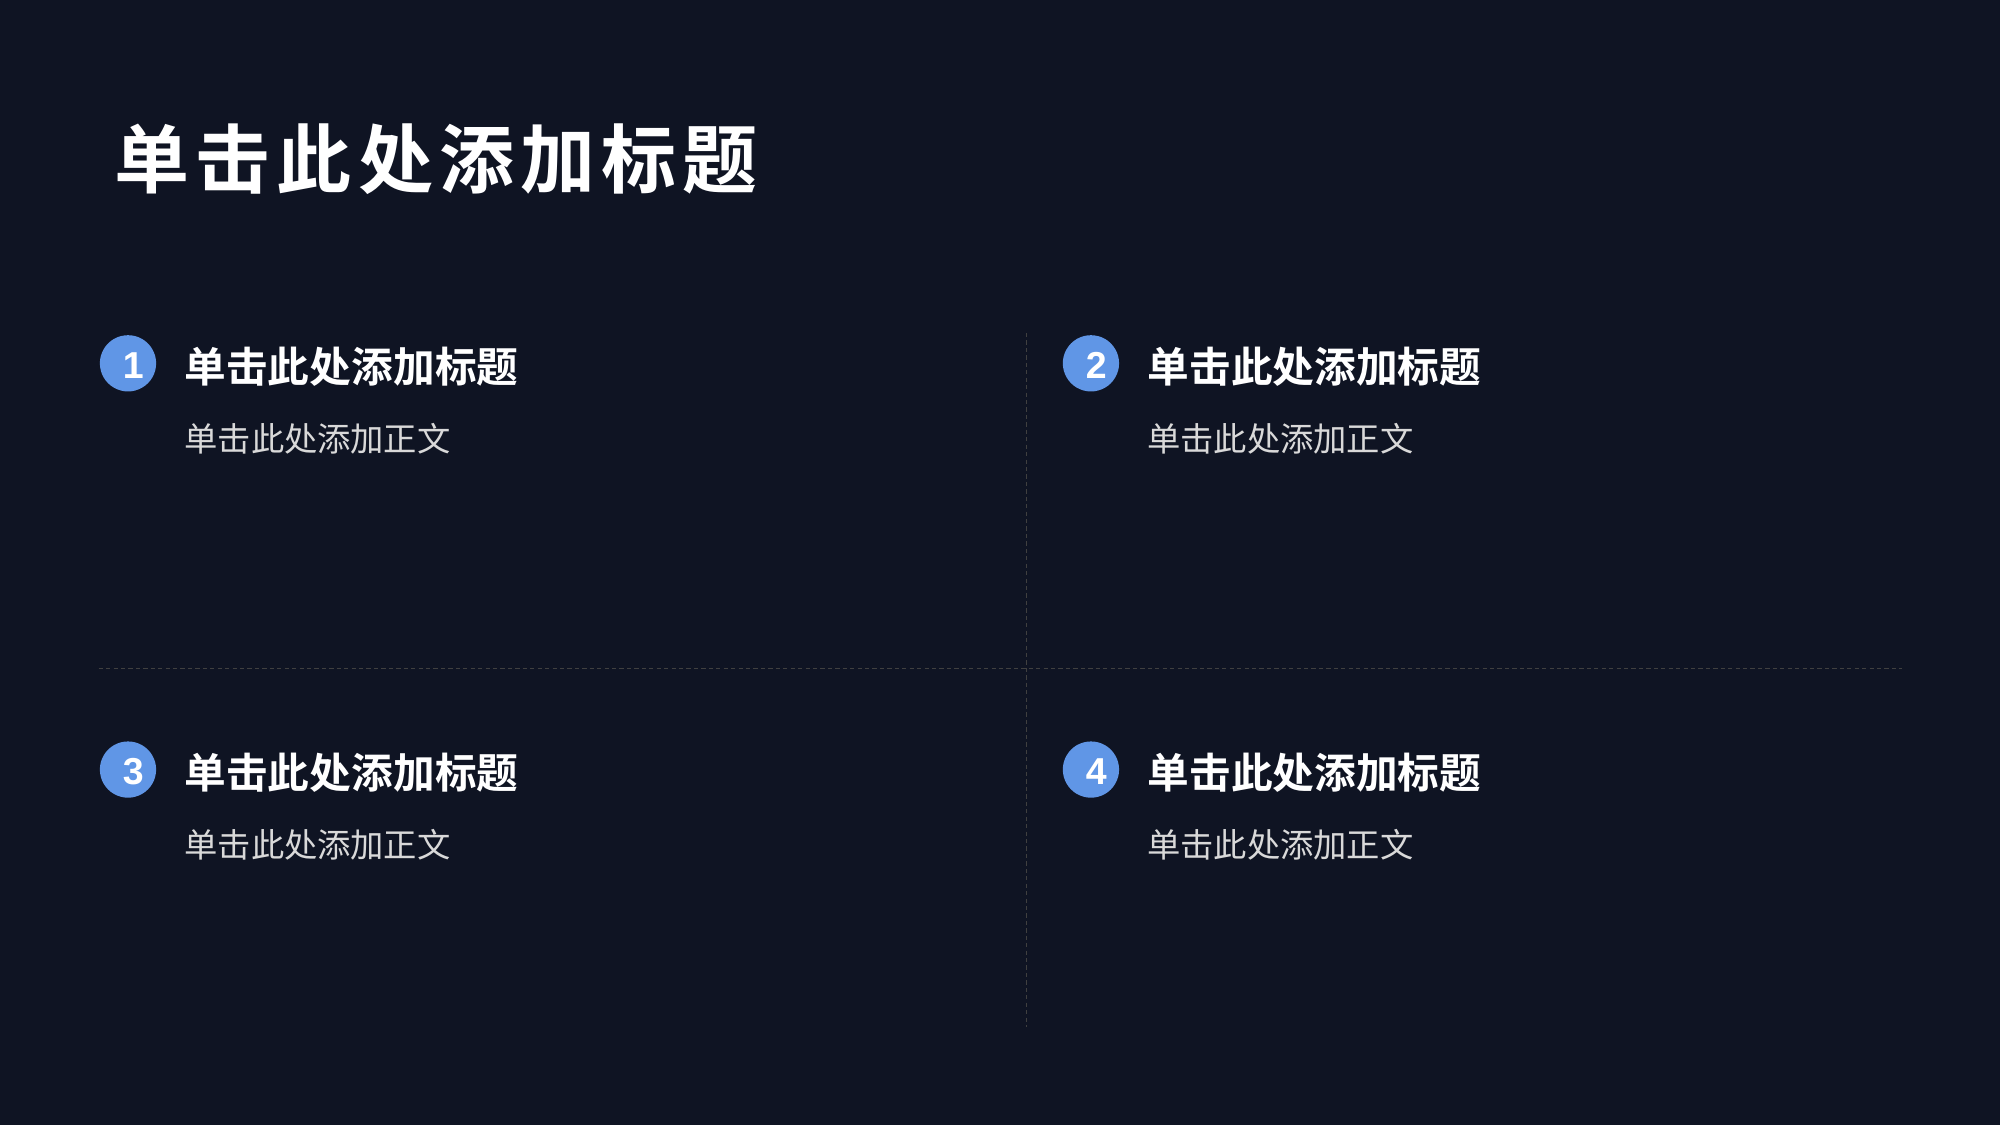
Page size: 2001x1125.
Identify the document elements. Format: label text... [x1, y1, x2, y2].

text_box 单击此处添加标题 [99, 99, 1900, 216]
text_box 3 [98, 740, 158, 799]
text_box 单击此处添加标题 [1132, 739, 1900, 805]
text_box 2 [1061, 334, 1121, 393]
text_box 单击此处添加标题 [1132, 332, 1900, 399]
text_box 单击此处添加正文 [1132, 399, 1900, 619]
text_box 单击此处添加正文 [169, 399, 937, 619]
text_box 单击此处添加正文 [169, 805, 937, 1026]
text_box 单击此处添加标题 [169, 332, 937, 399]
text_box 单击此处添加正文 [1132, 805, 1900, 1026]
text_box 1 [98, 334, 158, 393]
text_box 单击此处添加标题 [169, 739, 937, 805]
text_box 4 [1061, 740, 1121, 799]
